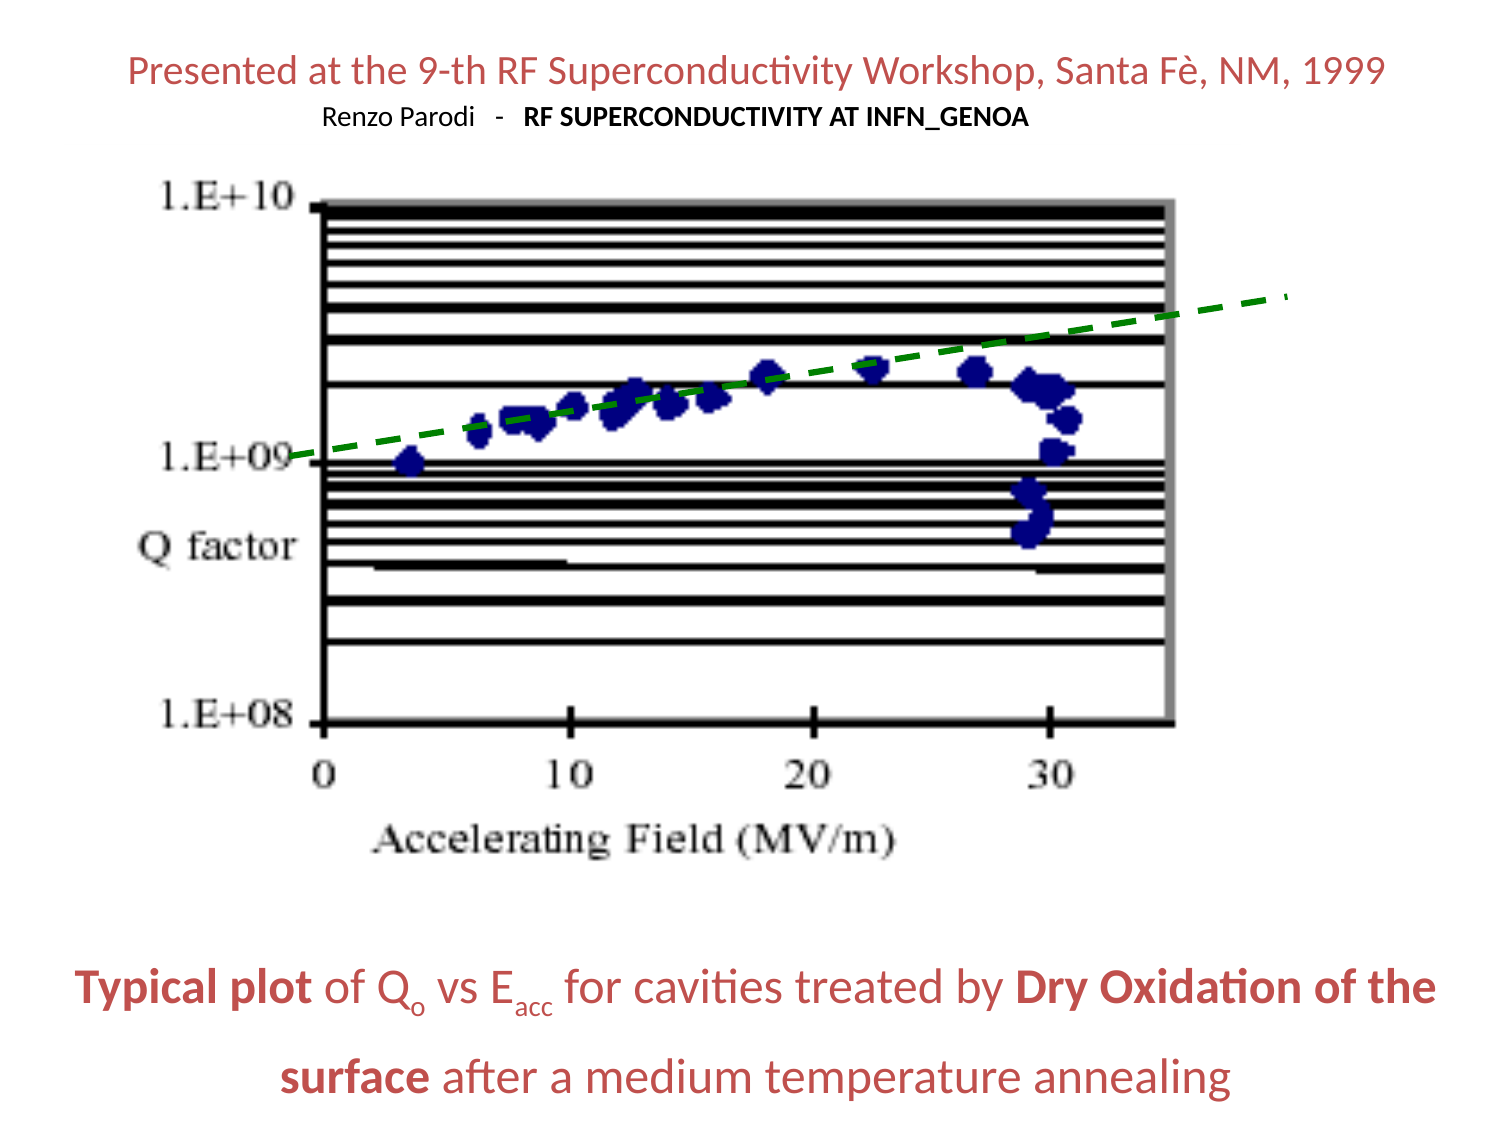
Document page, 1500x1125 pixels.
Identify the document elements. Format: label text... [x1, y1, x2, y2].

text_box Typical plot of Qo vs Eacc for cavities treated by Dry Oxidation of the surface after a medium temperature annealing [41, 922, 1471, 1111]
text_box Presented at the 9-th RF Superconductivity Workshop, Santa Fè, NM, 1999 [112, 35, 1402, 101]
text_box Renzo Parodi - RF SUPERCONDUCTIVITY AT INFN_GENOA [307, 101, 1353, 140]
picture [64, 142, 1241, 905]
